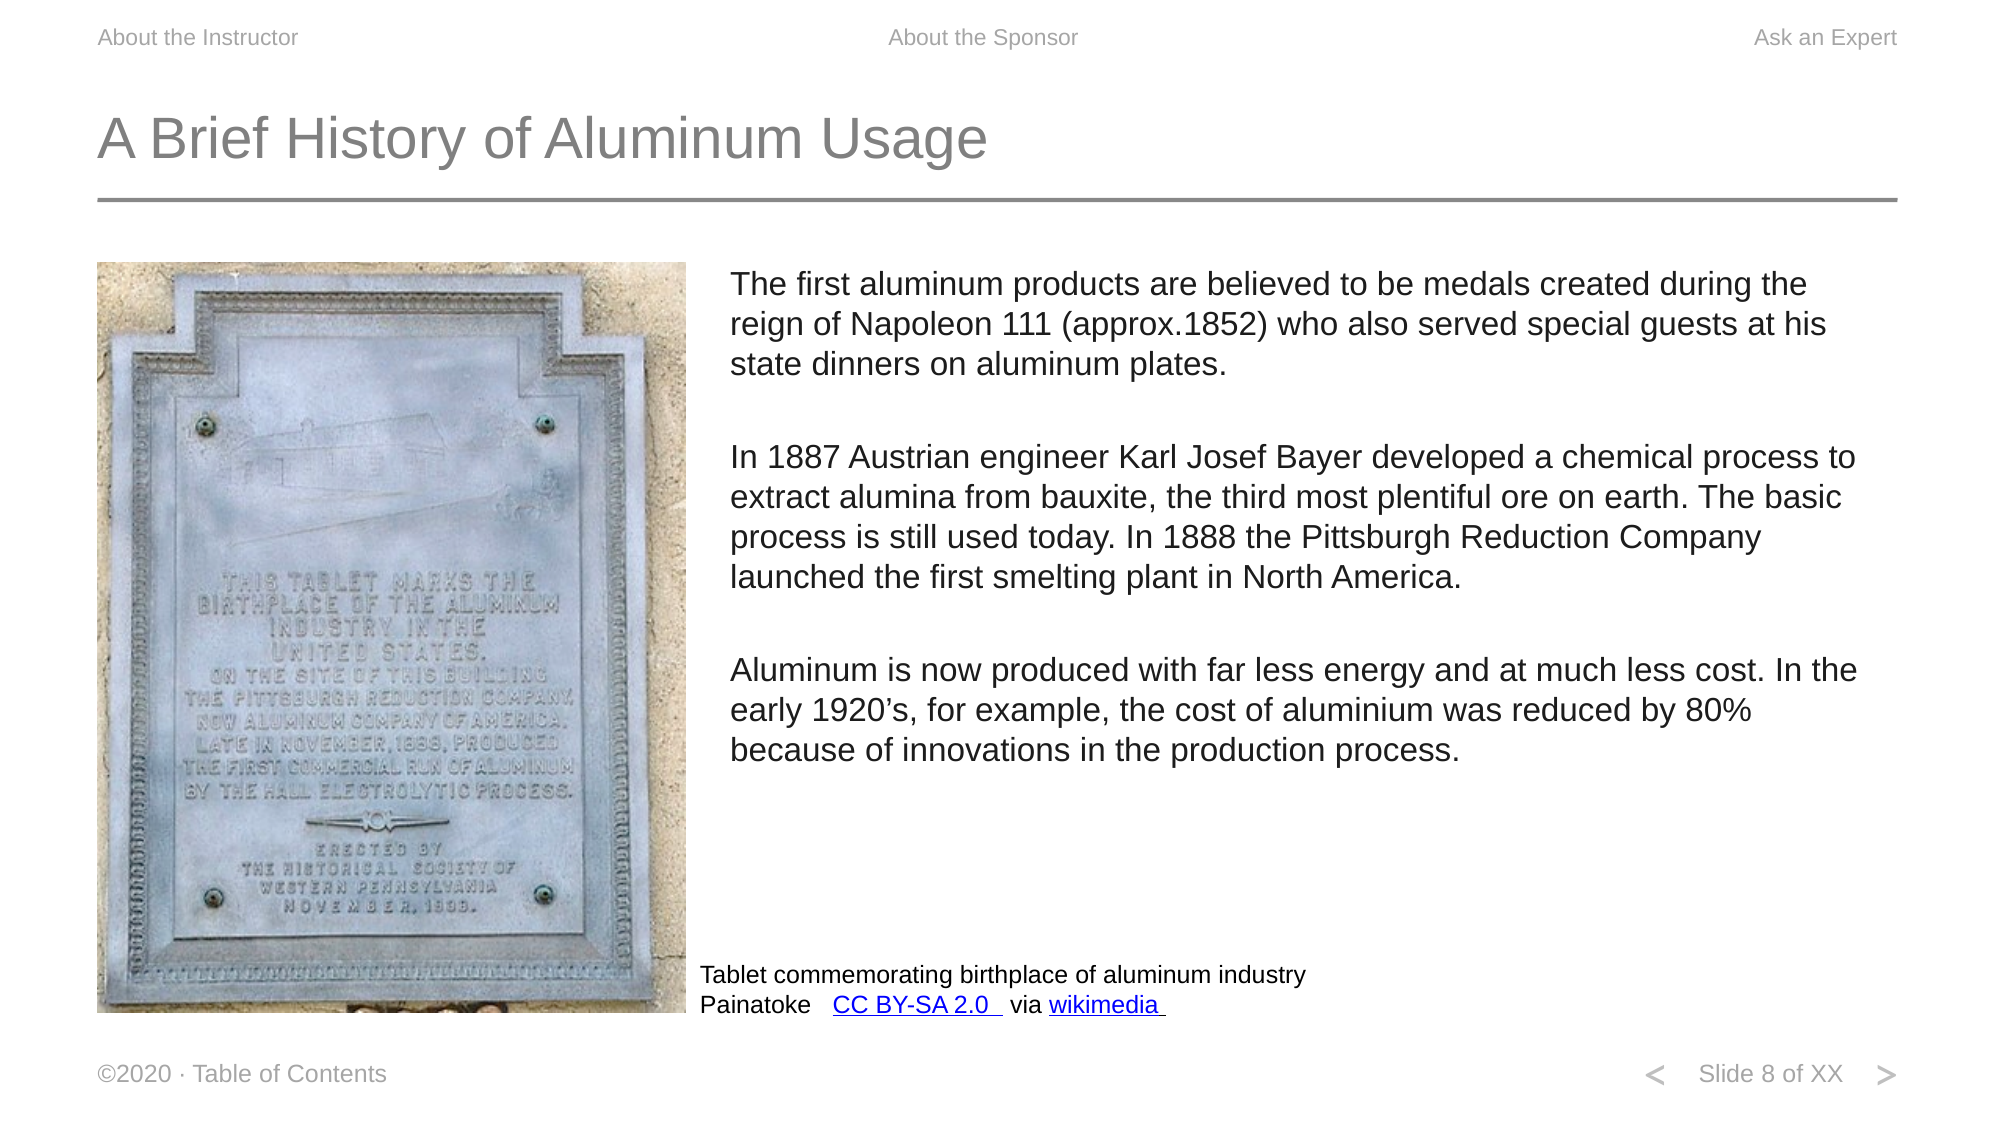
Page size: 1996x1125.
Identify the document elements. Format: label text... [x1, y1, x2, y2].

text_box Tablet commemorating birthplace of aluminum industry Painatoke CC BY-SA 2.0 via wikimedia [685, 950, 1523, 1026]
title A Brief History of Aluminum Usage [97, 82, 1898, 188]
list The first aluminum products are believed to be medals created during the reign of Napoleon 111 (approx.1852) who also served special guests at his state dinners on aluminum plates. In 1887 Austrian engineer Karl Josef Bayer developed a chemical process to extract alumina from bauxite, the third most plentiful ore on earth. The basic process is still used today. In 1888 the Pittsburgh Reduction Company launched the first smelting plant in North America. Aluminum is now produced with far less energy and at much less cost. In the early 1920’s, for example, the cost of aluminium was reduced by 80% because of innovations in the production process. [688, 262, 1898, 1013]
picture [97, 262, 686, 1013]
